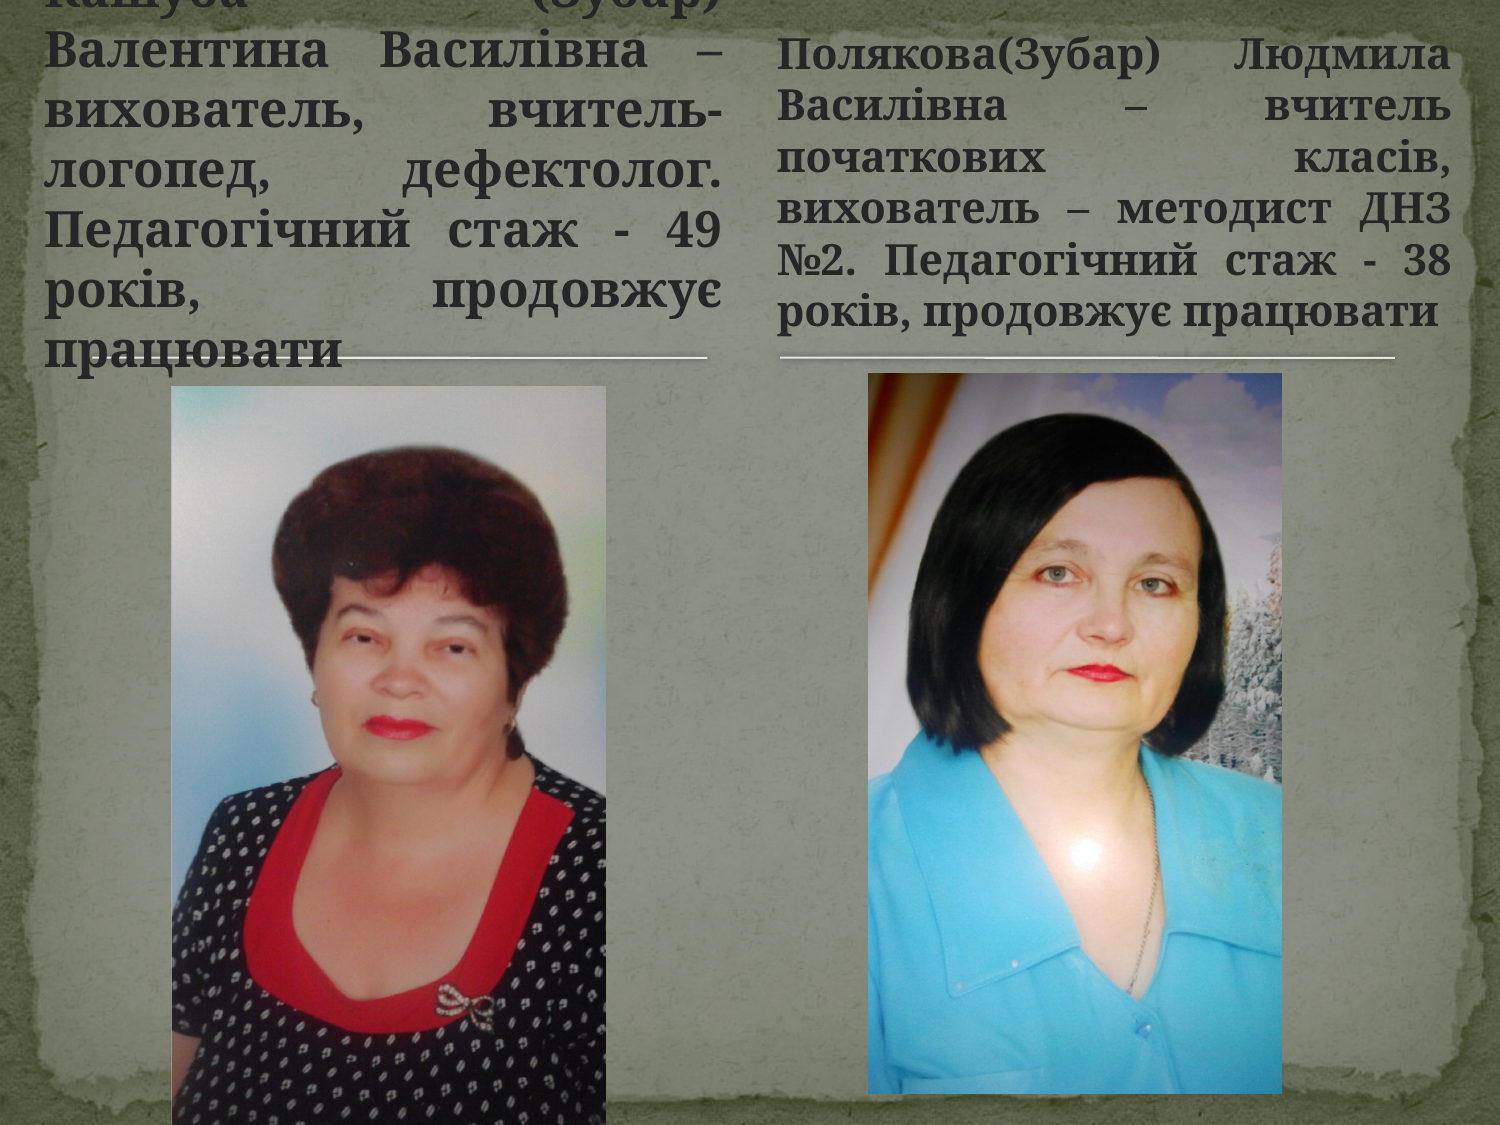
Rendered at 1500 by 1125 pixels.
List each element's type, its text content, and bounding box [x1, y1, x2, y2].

list Полякова(Зубар) Людмила Василівна – вчитель початкових класів, вихователь – методист ДНЗ №2. Педагогічний стаж - 38 років, продовжує працювати [760, 17, 1468, 364]
list Кашуба (Зубар) Валентина Василівна – вихователь, вчитель-логопед, дефектолог. Педагогічний стаж - 49 років, продовжує працювати [27, 107, 740, 387]
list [19, 542, 758, 972]
picture [172, 386, 606, 539]
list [871, 376, 1281, 1094]
picture [172, 975, 606, 1125]
